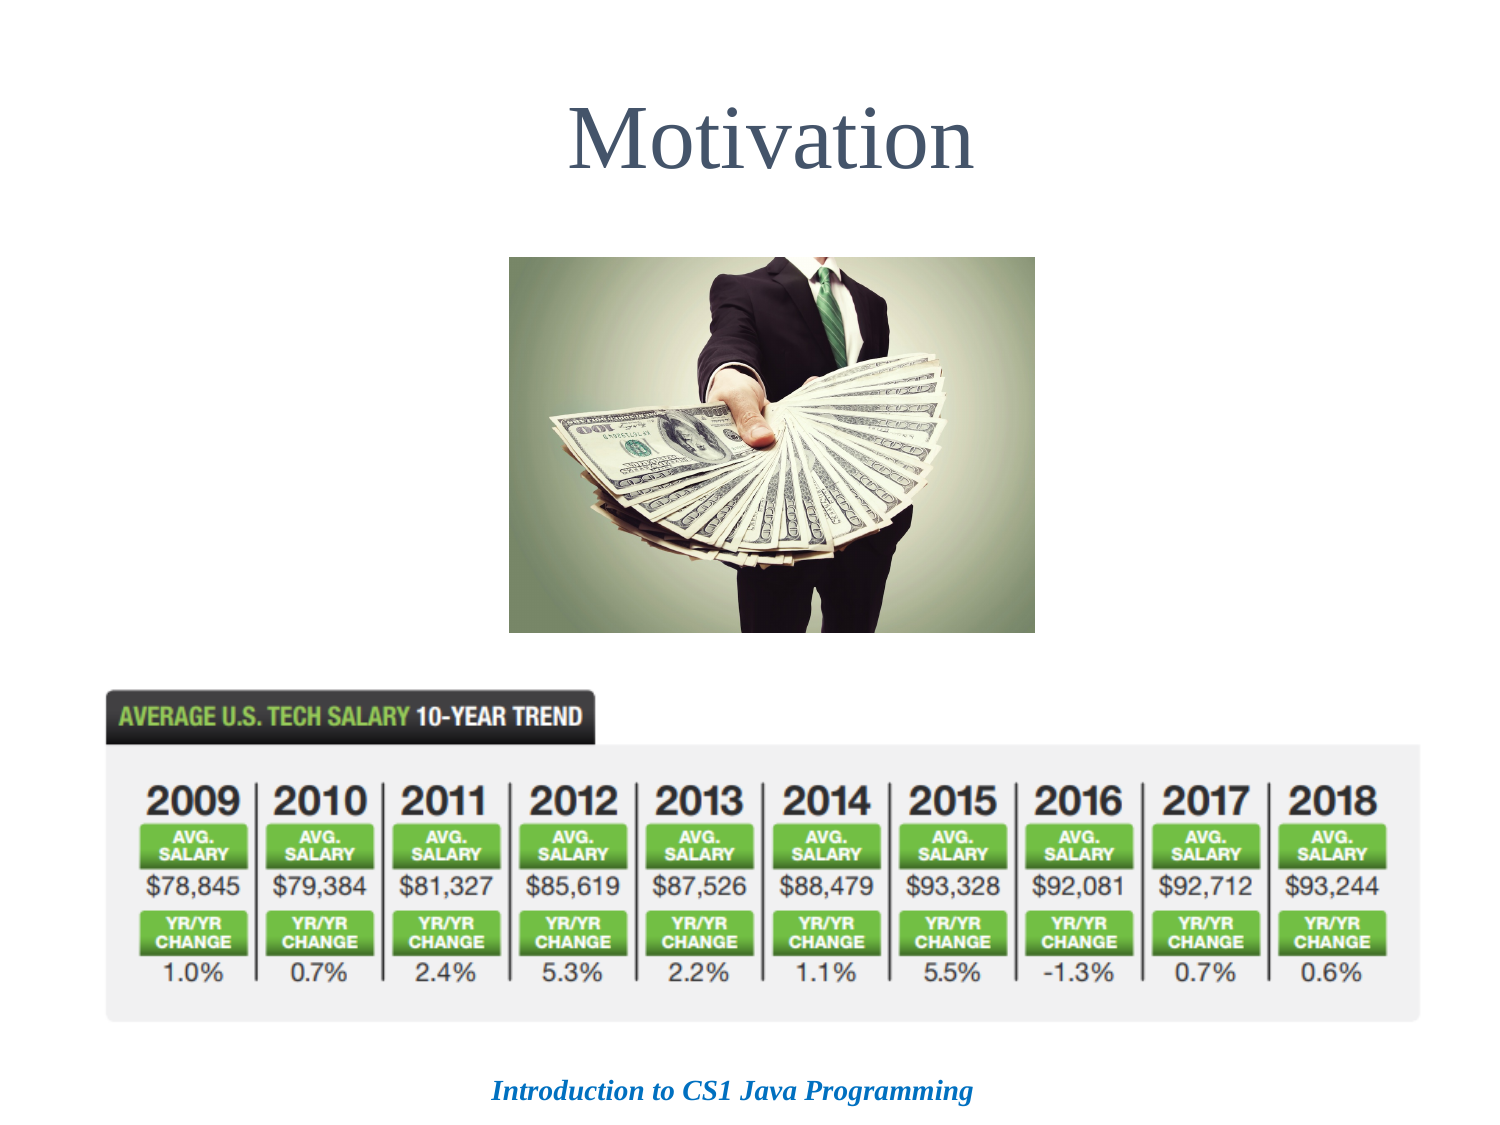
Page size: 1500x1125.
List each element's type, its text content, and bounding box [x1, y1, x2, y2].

picture [96, 682, 1434, 1030]
text_box Motivation [327, 69, 1217, 258]
picture [509, 256, 1035, 633]
